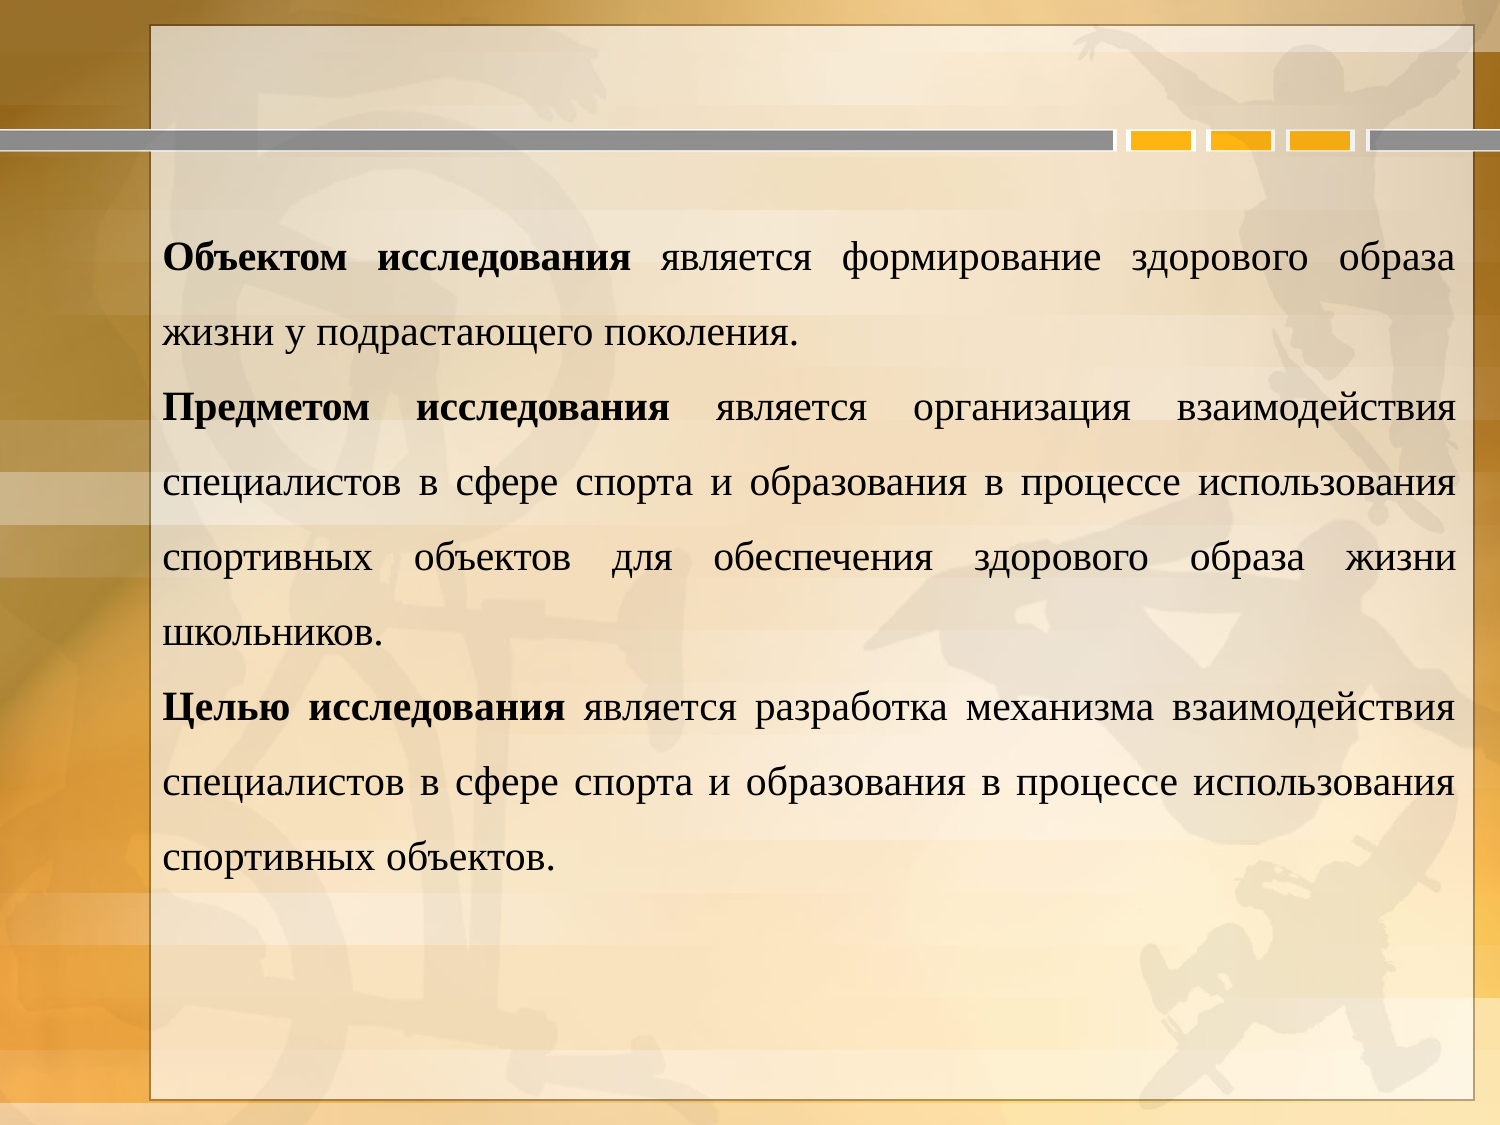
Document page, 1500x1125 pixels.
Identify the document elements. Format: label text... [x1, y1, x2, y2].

picture [0, 0, 1500, 1125]
text_box Объектом исследования является формирование здорового образа жизни у подрастающего поколения. Предметом исследования является организация взаимодействия специалистов в сфере спорта и образования в процессе использования спортивных объектов для обеспечения здорового образа жизни школьников. Целью исследования является разработка механизма взаимодействия специалистов в сфере спорта и образования в процессе использования спортивных объектов. [147, 196, 1471, 886]
